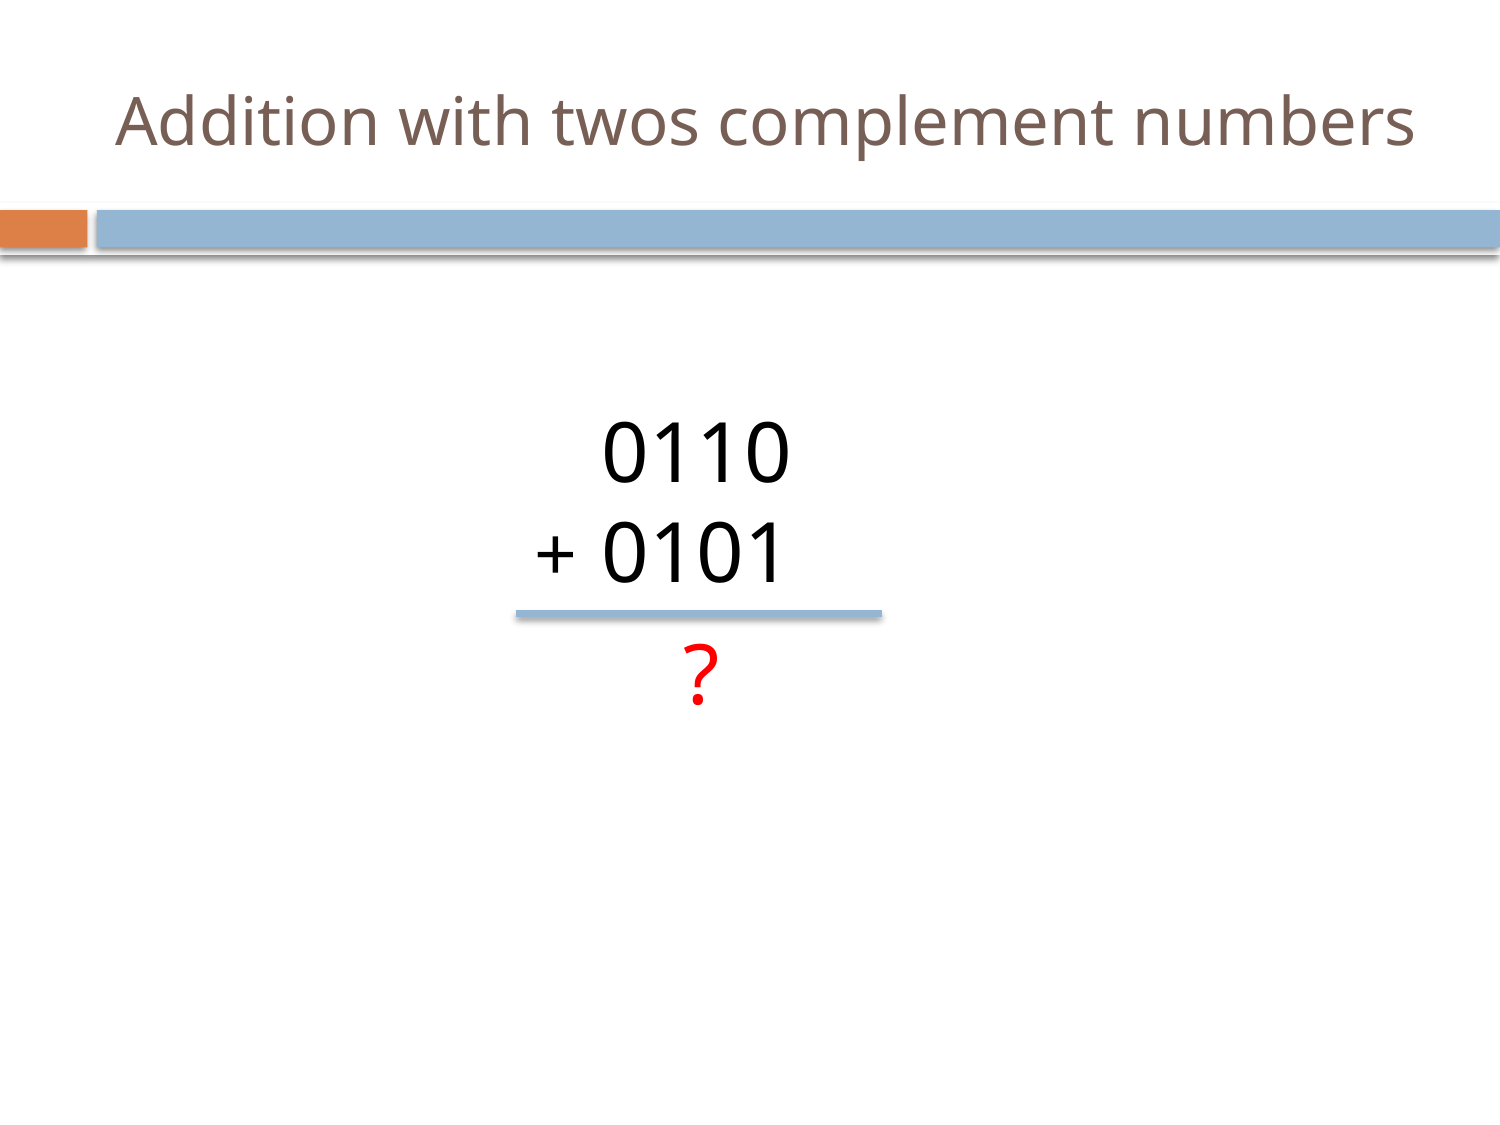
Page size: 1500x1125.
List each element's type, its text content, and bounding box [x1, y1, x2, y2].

text_box 0110 0101 [587, 391, 807, 607]
text_box + [519, 499, 593, 604]
title Addition with twos complement numbers [100, 37, 1500, 200]
text_box ? [668, 624, 735, 729]
